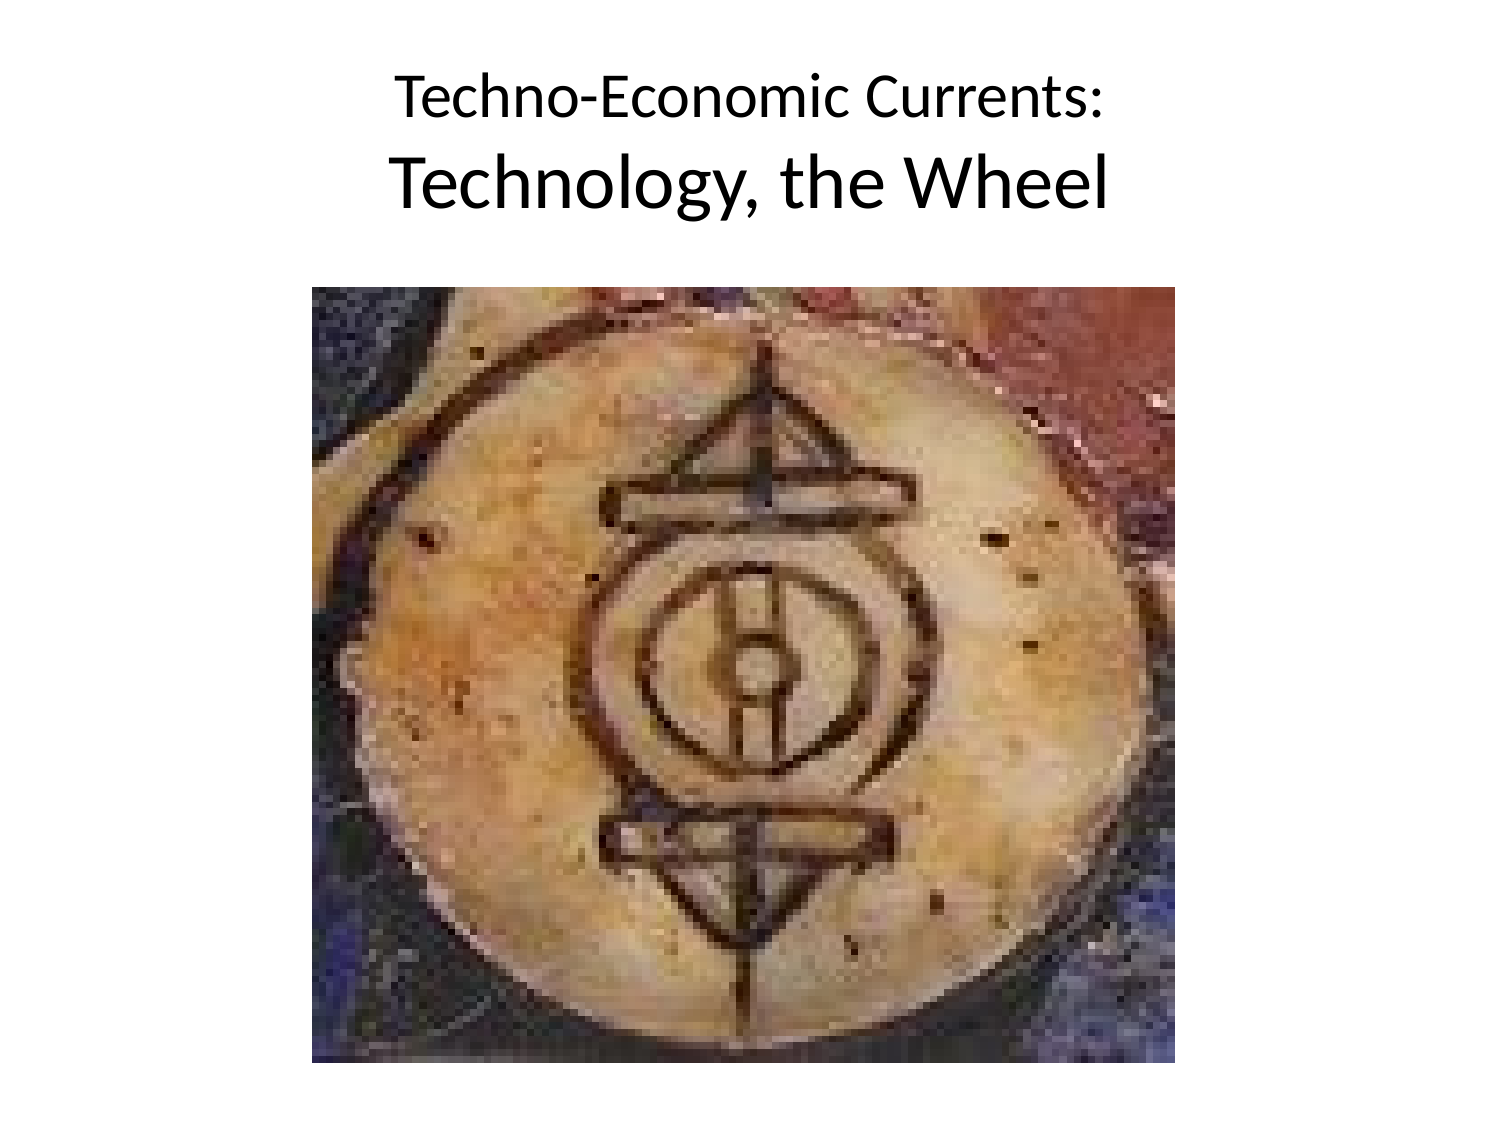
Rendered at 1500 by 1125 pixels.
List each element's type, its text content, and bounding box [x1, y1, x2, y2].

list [312, 287, 1176, 1063]
title Techno-Economic Currents: Technology, the Wheel [75, 45, 1425, 233]
